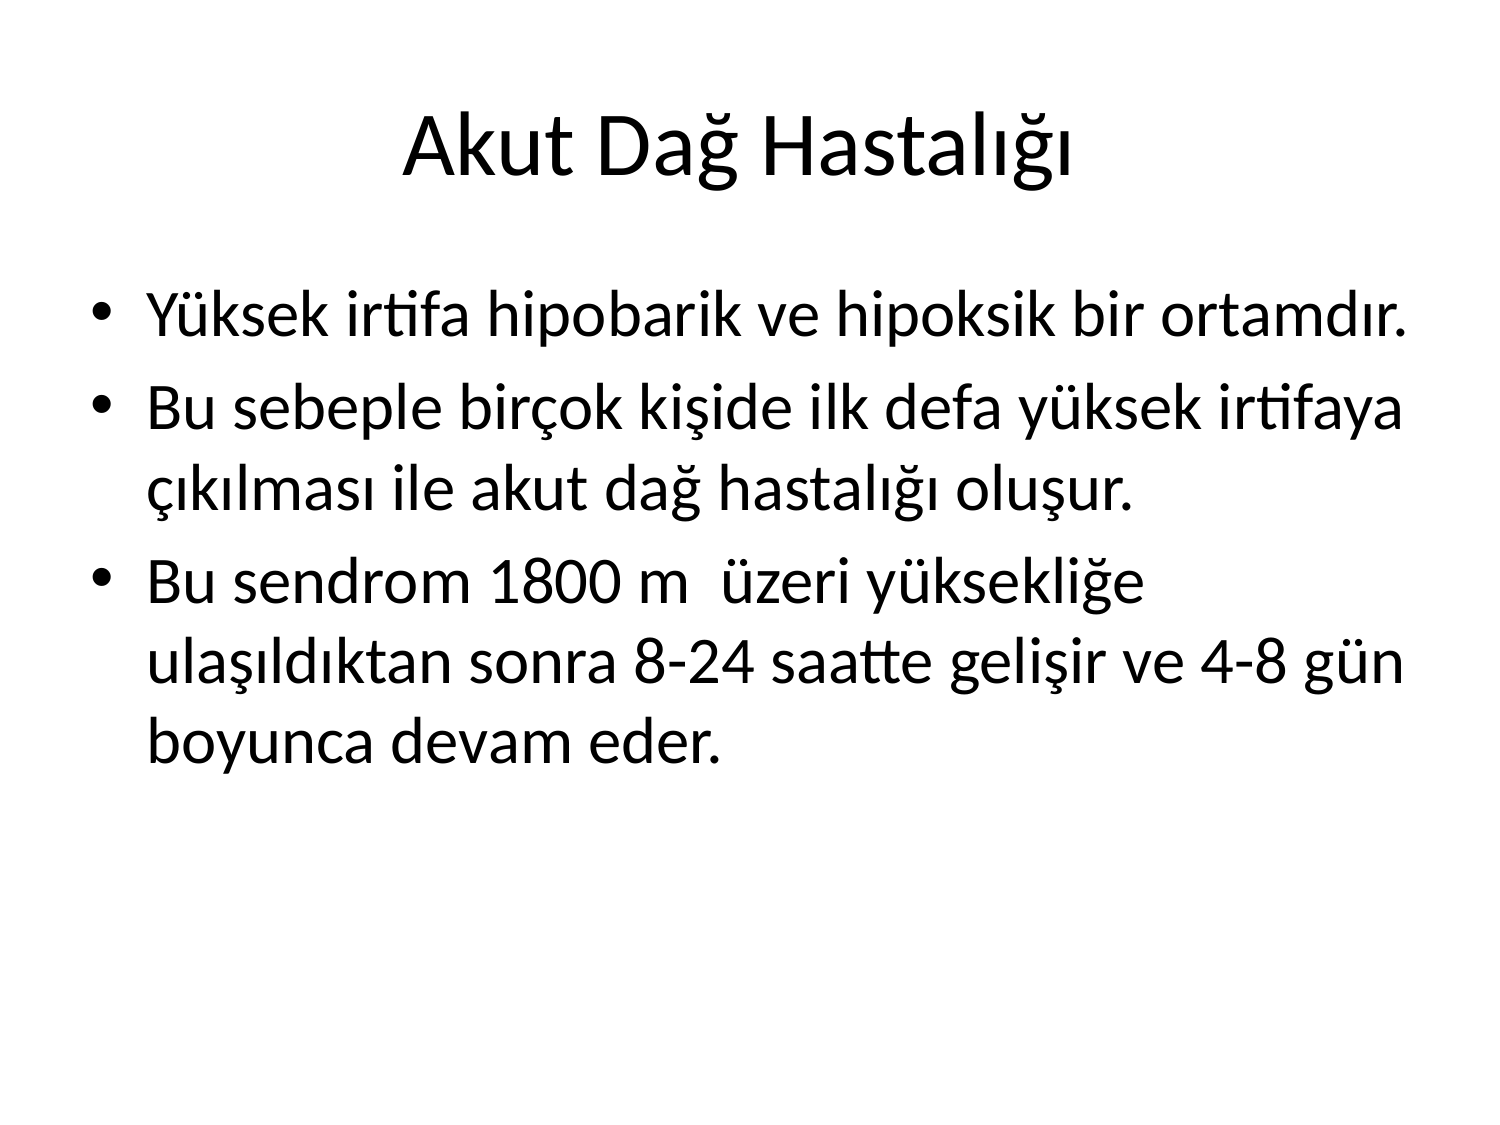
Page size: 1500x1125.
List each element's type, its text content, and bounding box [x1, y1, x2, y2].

title Akut Dağ Hastalığı [75, 45, 1425, 233]
list Yüksek irtifa hipobarik ve hipoksik bir ortamdır. Bu sebeple birçok kişide ilk defa yüksek irtifaya çıkılması ile akut dağ hastalığı oluşur. Bu sendrom 1800 m üzeri yüksekliğe ulaşıldıktan sonra 8-24 saatte gelişir ve 4-8 gün boyunca devam eder. [75, 262, 1425, 1005]
